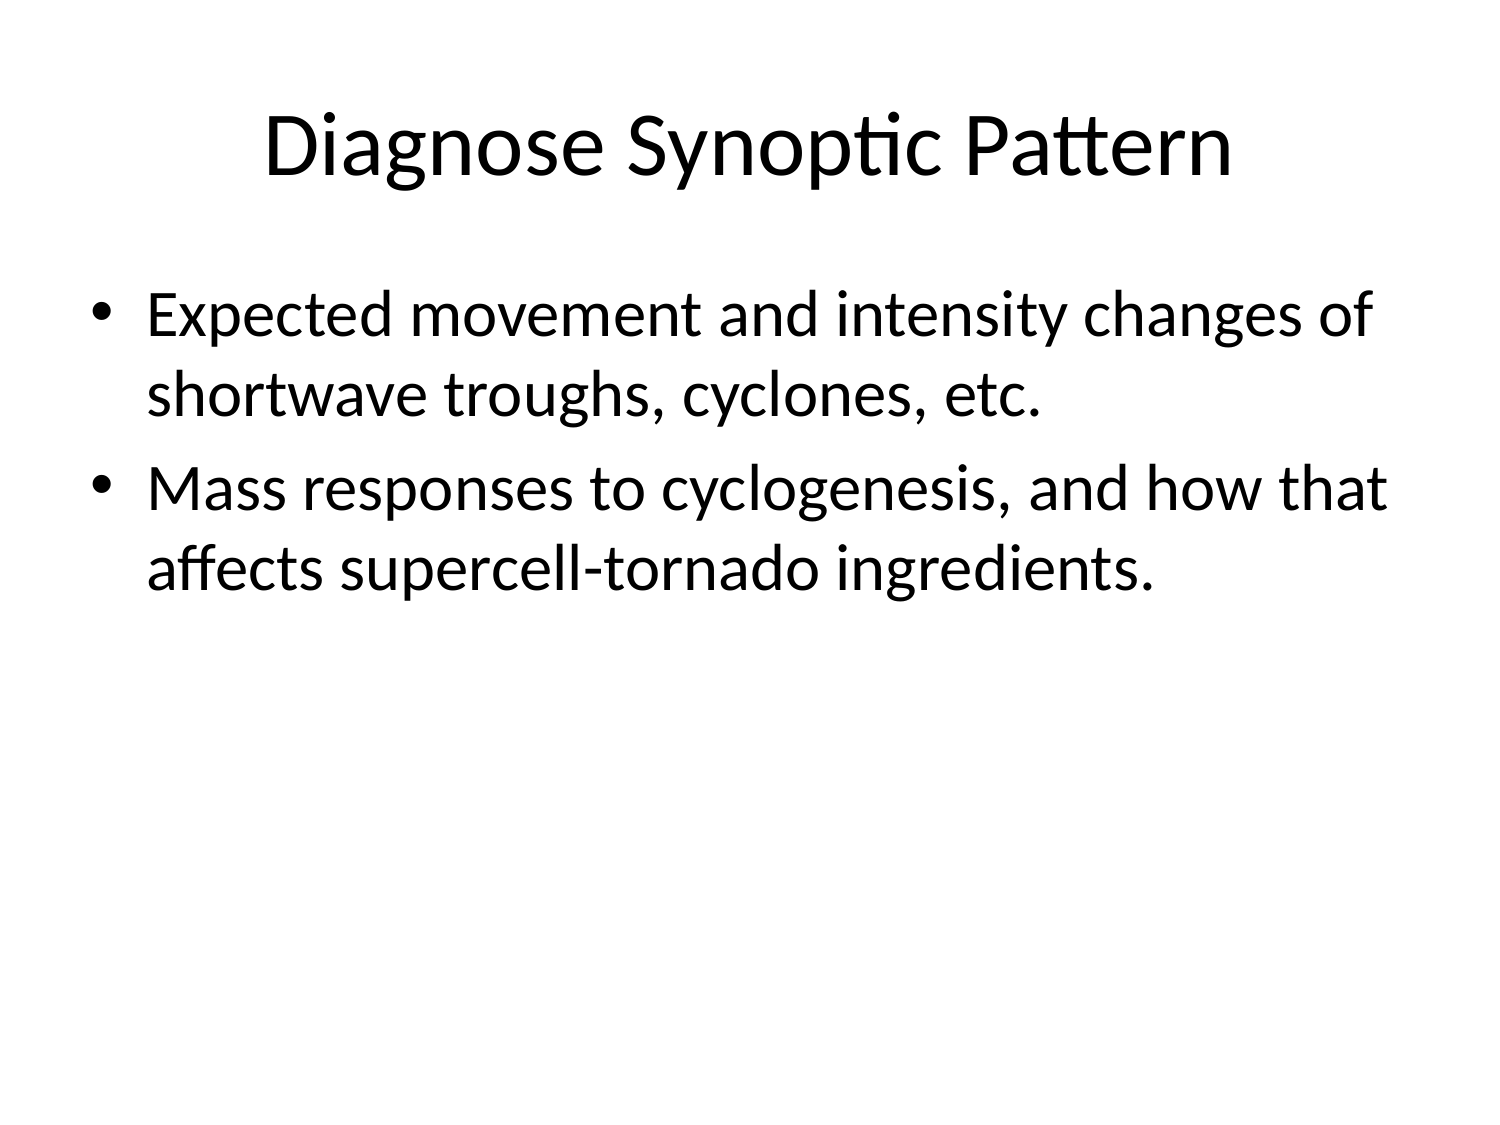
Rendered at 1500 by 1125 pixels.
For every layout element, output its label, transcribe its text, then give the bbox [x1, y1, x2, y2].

title Diagnose Synoptic Pattern [75, 45, 1425, 233]
list Expected movement and intensity changes of shortwave troughs, cyclones, etc. Mass responses to cyclogenesis, and how that affects supercell-tornado ingredients. [75, 262, 1425, 1005]
